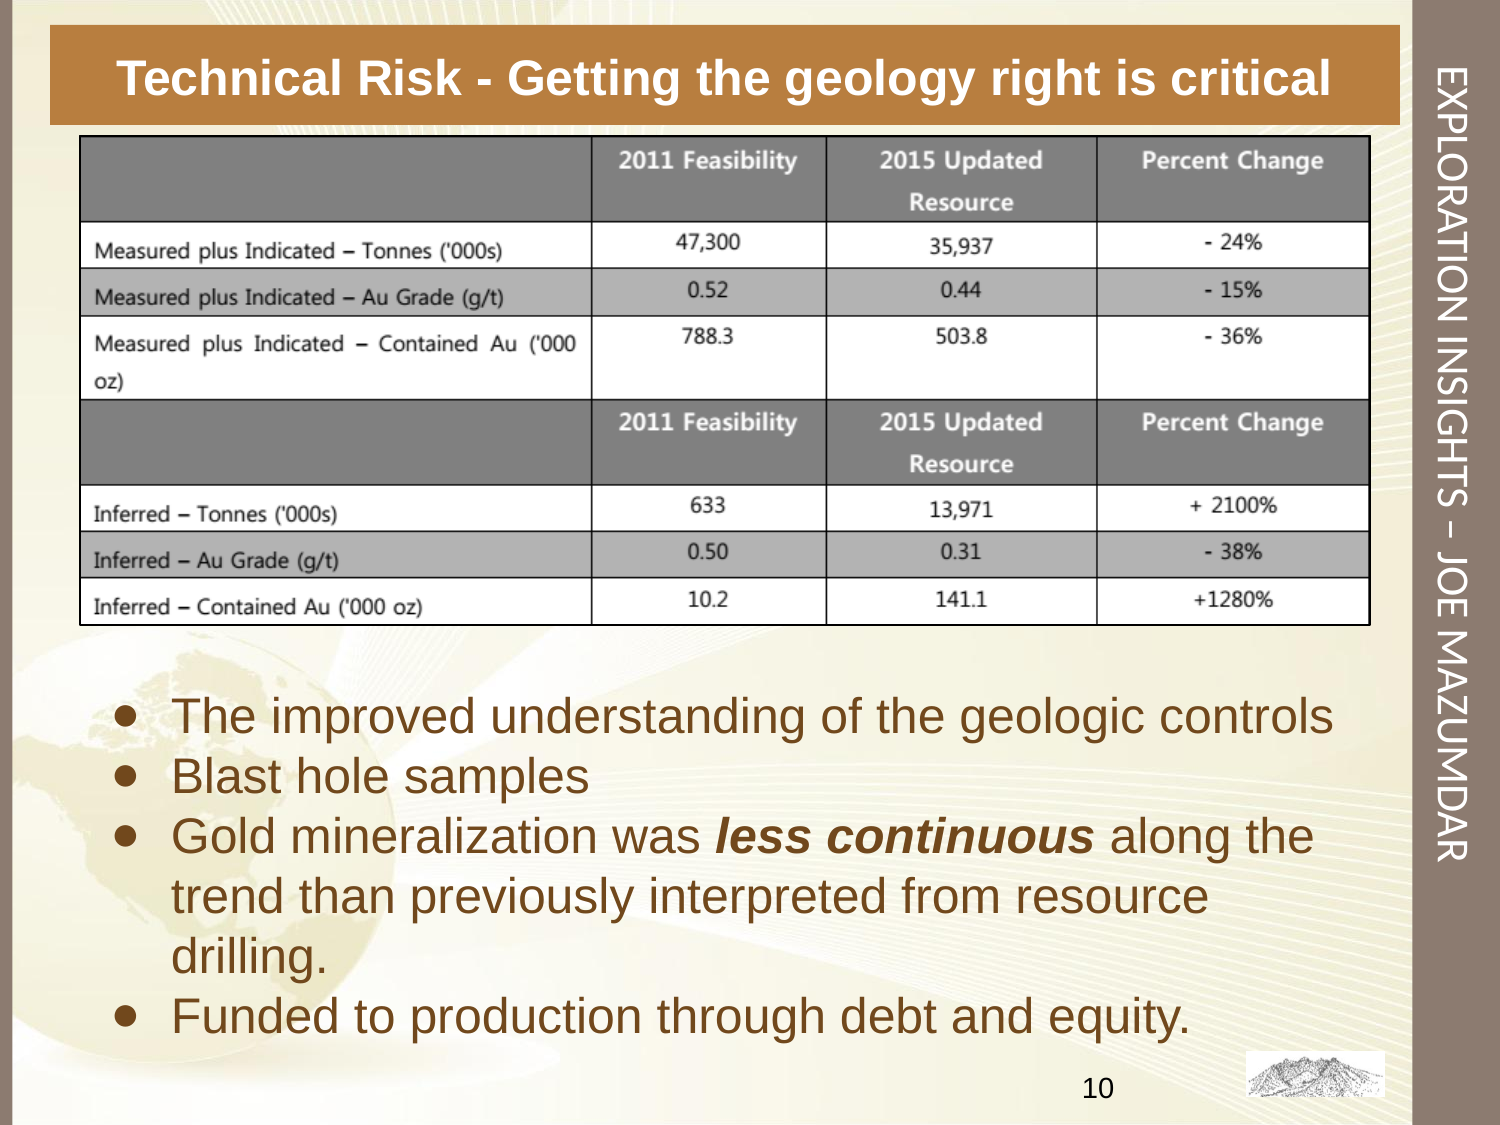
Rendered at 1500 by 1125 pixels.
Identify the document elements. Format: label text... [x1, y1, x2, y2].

picture [13, 0, 1412, 1125]
text_box The improved understanding of the geologic controls Blast hole samples Gold mineralization was less continuous along the trend than previously interpreted from resource drilling. Funded to production through debt and equity. [80, 641, 1369, 1085]
list Technical Risk - Getting the geology right is critical [50, 24, 1400, 125]
title EXPLORATION INSIGHTS – Joe Mazumdar [1412, 50, 1500, 1013]
slide_number 10 [1066, 1085, 1230, 1112]
